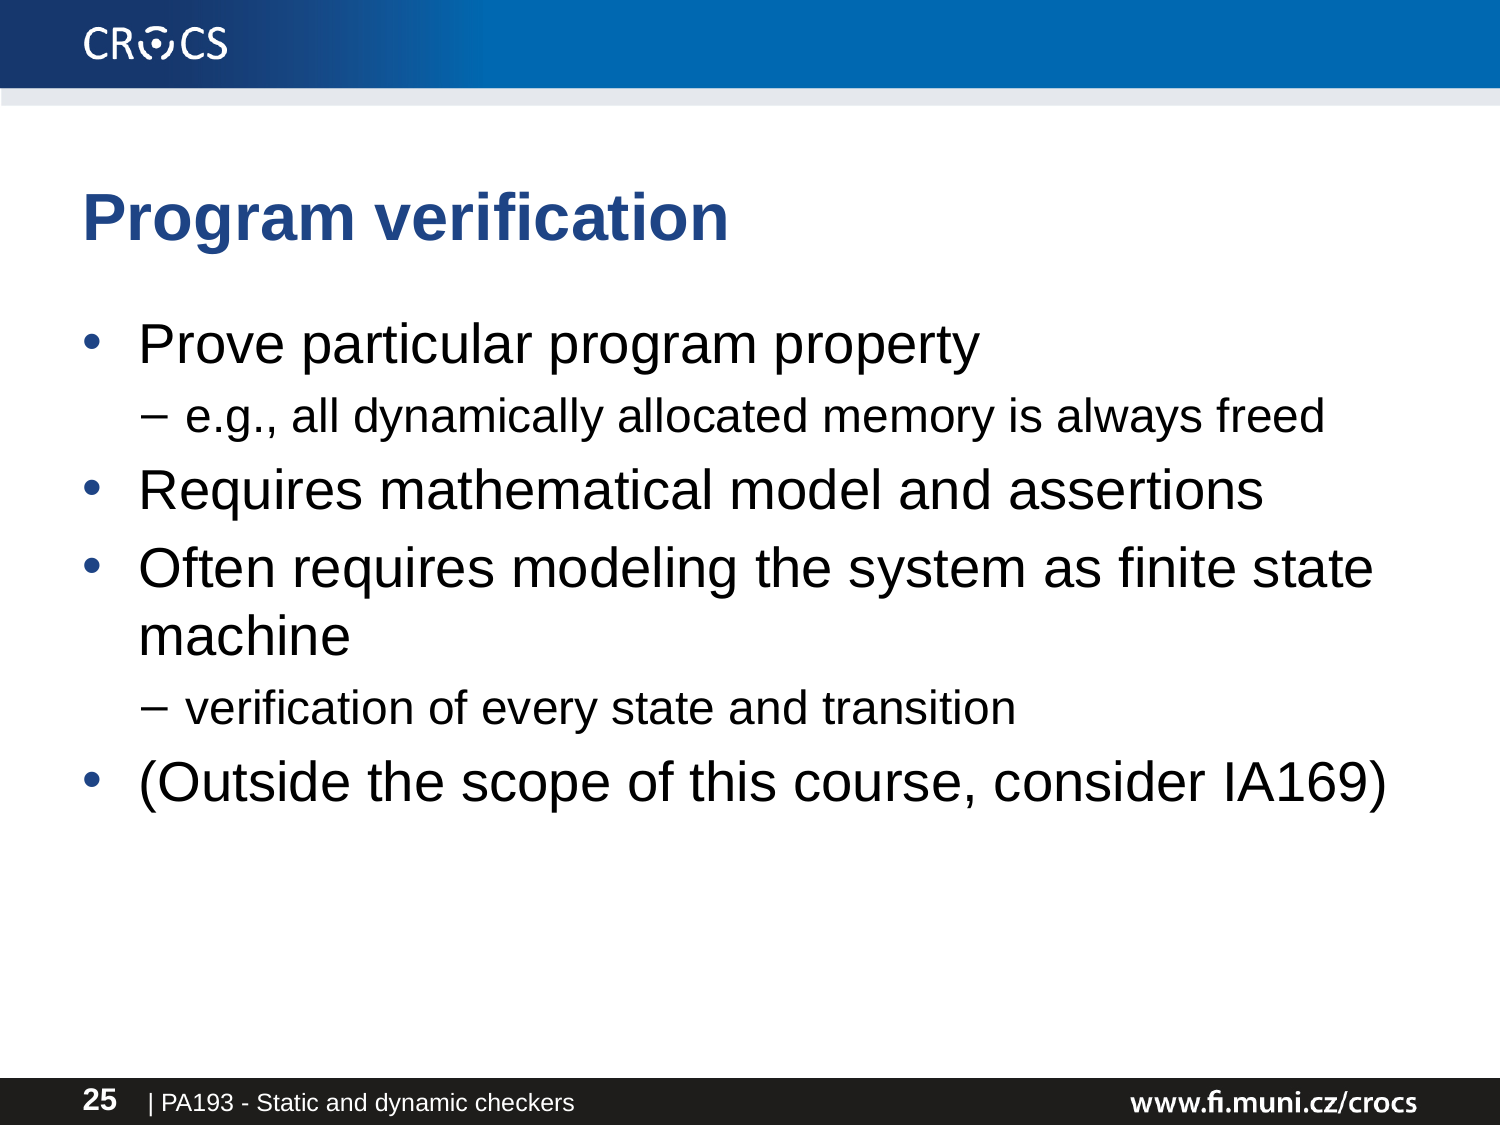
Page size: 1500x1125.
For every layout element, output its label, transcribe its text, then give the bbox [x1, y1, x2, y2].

picture [0, 0, 1500, 1125]
slide_number 25 [82, 1078, 147, 1125]
footer | PA193 - Static and dynamic checkers [147, 1078, 987, 1125]
list Prove particular program property e.g., all dynamically allocated memory is always freed Requires mathematical model and assertions Often requires modeling the system as finite state machine verification of every state and transition (Outside the scope of this course, consider IA169) [82, 306, 1433, 988]
title Program verification [82, 148, 1433, 280]
